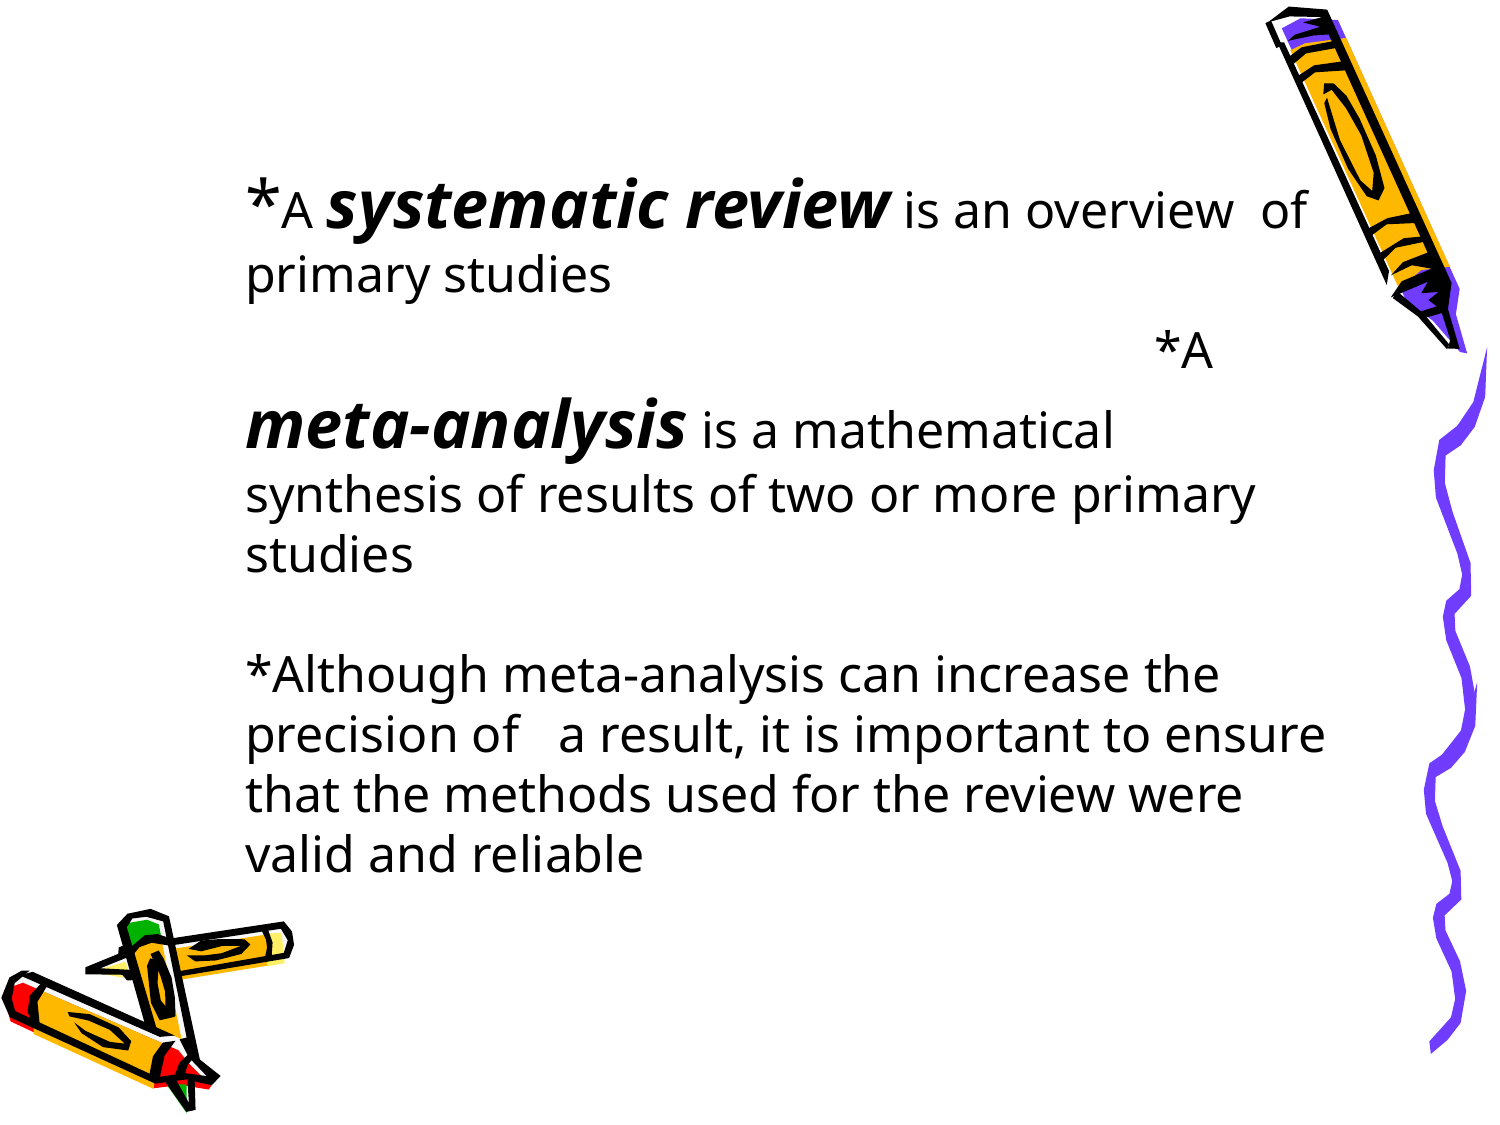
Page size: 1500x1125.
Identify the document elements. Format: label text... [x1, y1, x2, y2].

title *A systematic review is an overview of primary studies *A meta-analysis is a mathematical synthesis of results of two or more primary studies *Although meta-analysis can increase the precision of a result, it is important to ensure that the methods used for the review were valid and reliable [230, 786, 1358, 1050]
